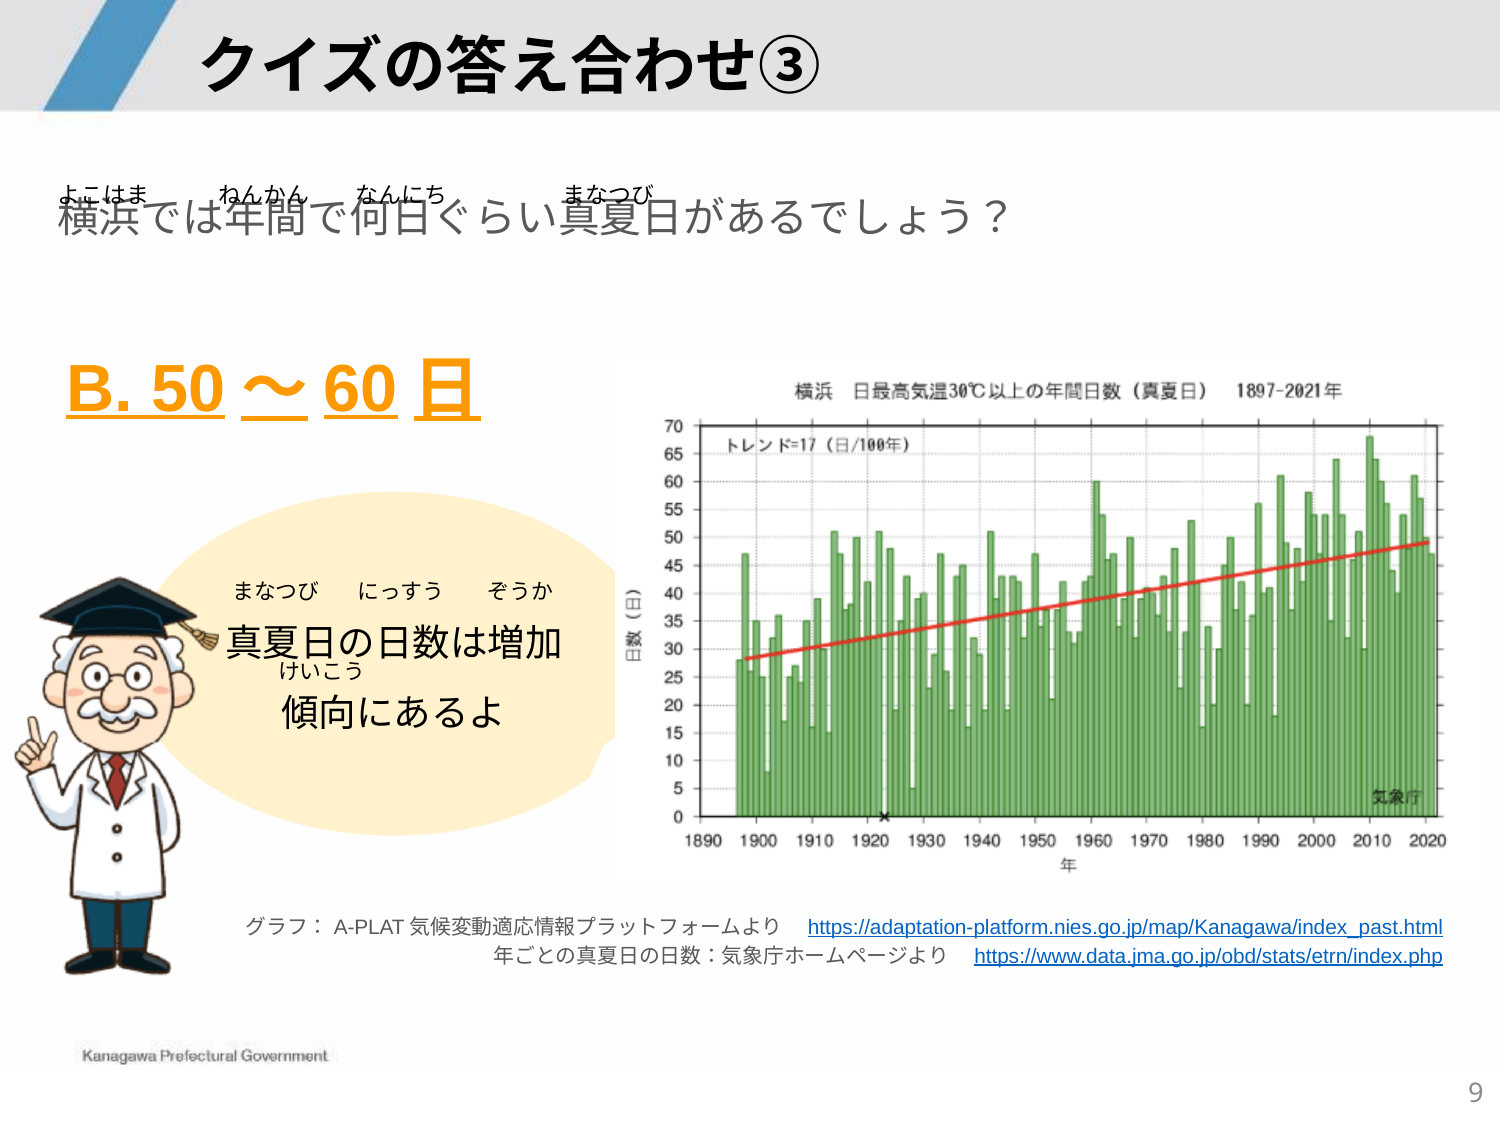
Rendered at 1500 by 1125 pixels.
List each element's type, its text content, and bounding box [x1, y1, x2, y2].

text_box まなつび にっすう ぞうか [191, 570, 597, 612]
text_box B. 50〜60日 [51, 355, 519, 440]
text_box よこはま ねんかん なんにち まなつび [42, 173, 1221, 216]
title クイズの答え合わせ③ [183, 0, 1258, 110]
text_box 横浜では年間で何日ぐらい真夏日があるでしょう？ [42, 171, 1440, 256]
text_box 真夏日の日数は増加傾向にあるよ [169, 491, 615, 836]
text_box 8 [1048, 1063, 1499, 1124]
picture [0, 0, 1500, 1071]
text_box けいこう [237, 650, 615, 692]
text_box グラフ：A-PLAT気候変動適応情報プラットフォームより https://adaptation-platform.nies.go.jp/map/Kanagawa/index_past.html 年ごとの真夏日の日数：気象庁ホームページより https://www.data.jma.go.jp/obd/stats/etrn/index.php [167, 894, 1464, 983]
